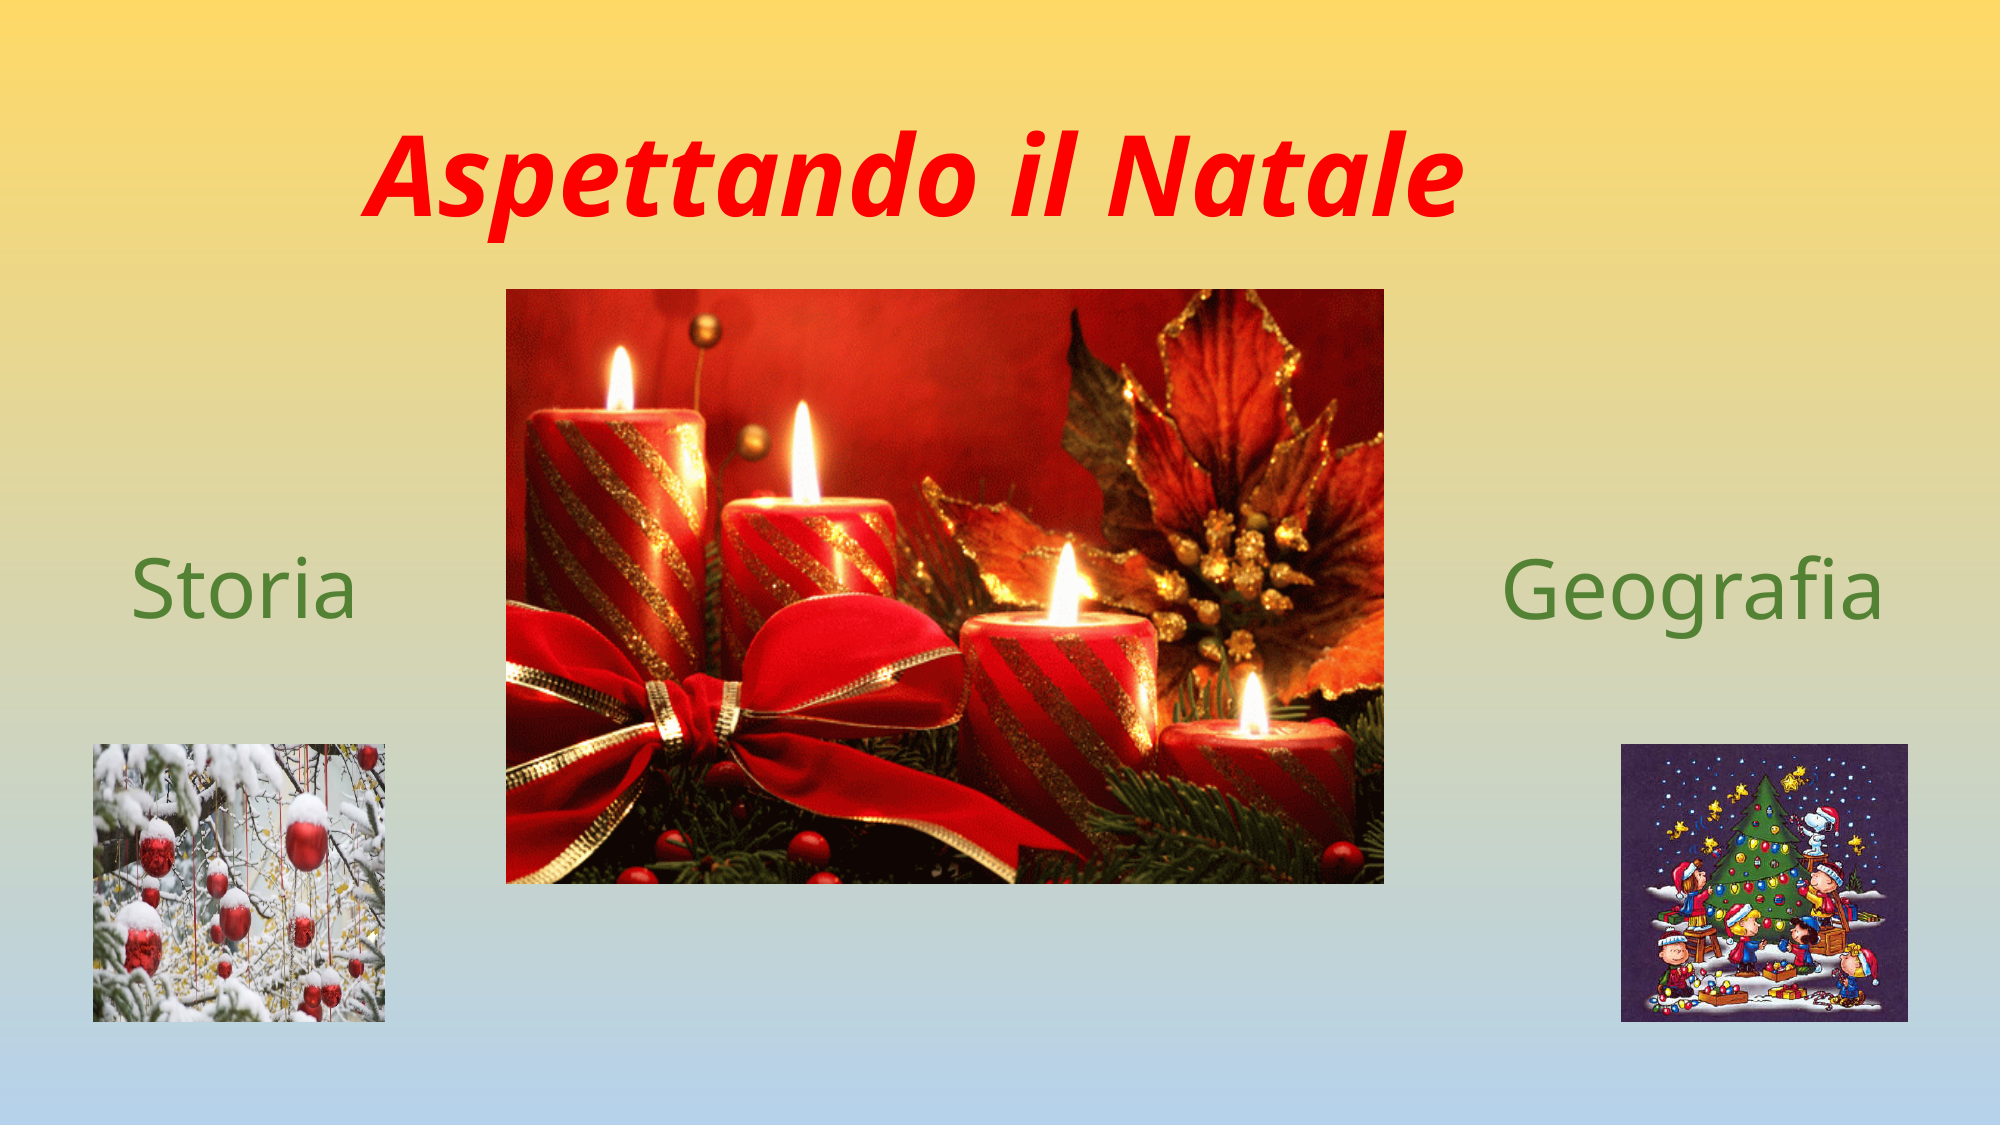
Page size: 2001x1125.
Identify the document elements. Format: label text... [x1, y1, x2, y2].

picture [93, 744, 385, 1023]
text_box Geografia [1486, 528, 1901, 644]
picture [506, 289, 1384, 884]
text_box Storia [116, 527, 395, 643]
text_box Aspettando il Natale [352, 96, 1483, 357]
picture [1621, 744, 1908, 1023]
